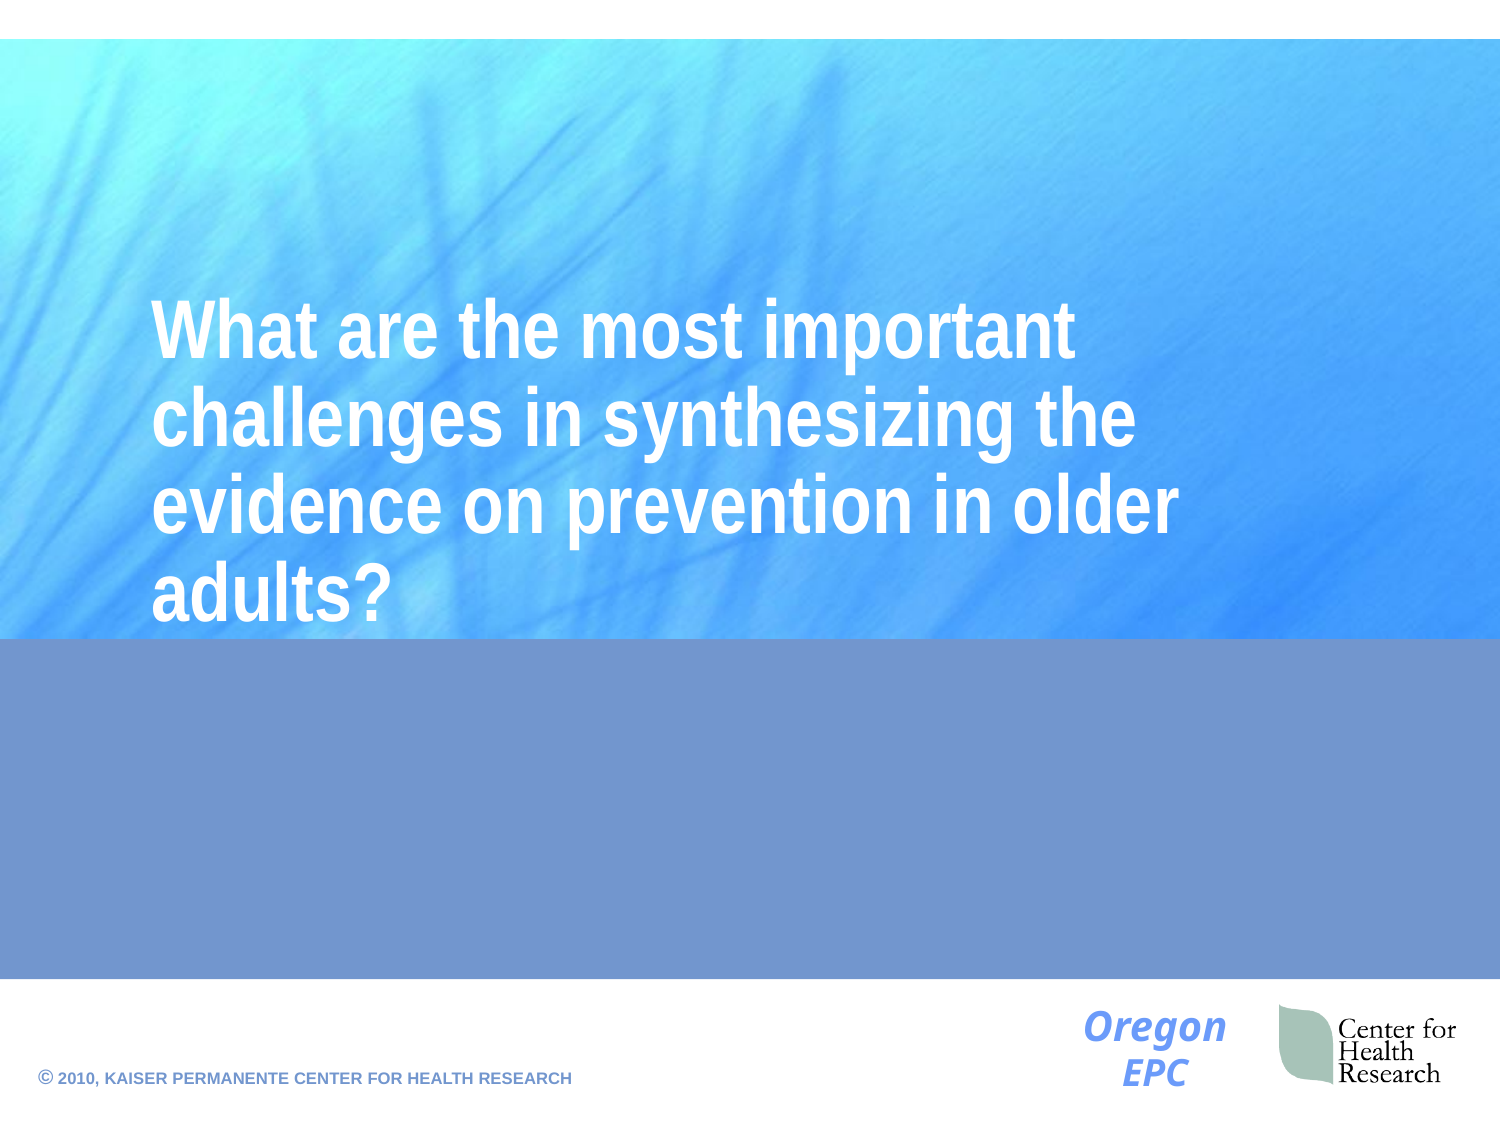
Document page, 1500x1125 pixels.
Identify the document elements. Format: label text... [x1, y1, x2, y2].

picture [1279, 1004, 1456, 1085]
picture [0, 39, 1500, 639]
title What are the most important challenges in synthesizing the evidence on prevention in older adults? [151, 234, 1388, 639]
